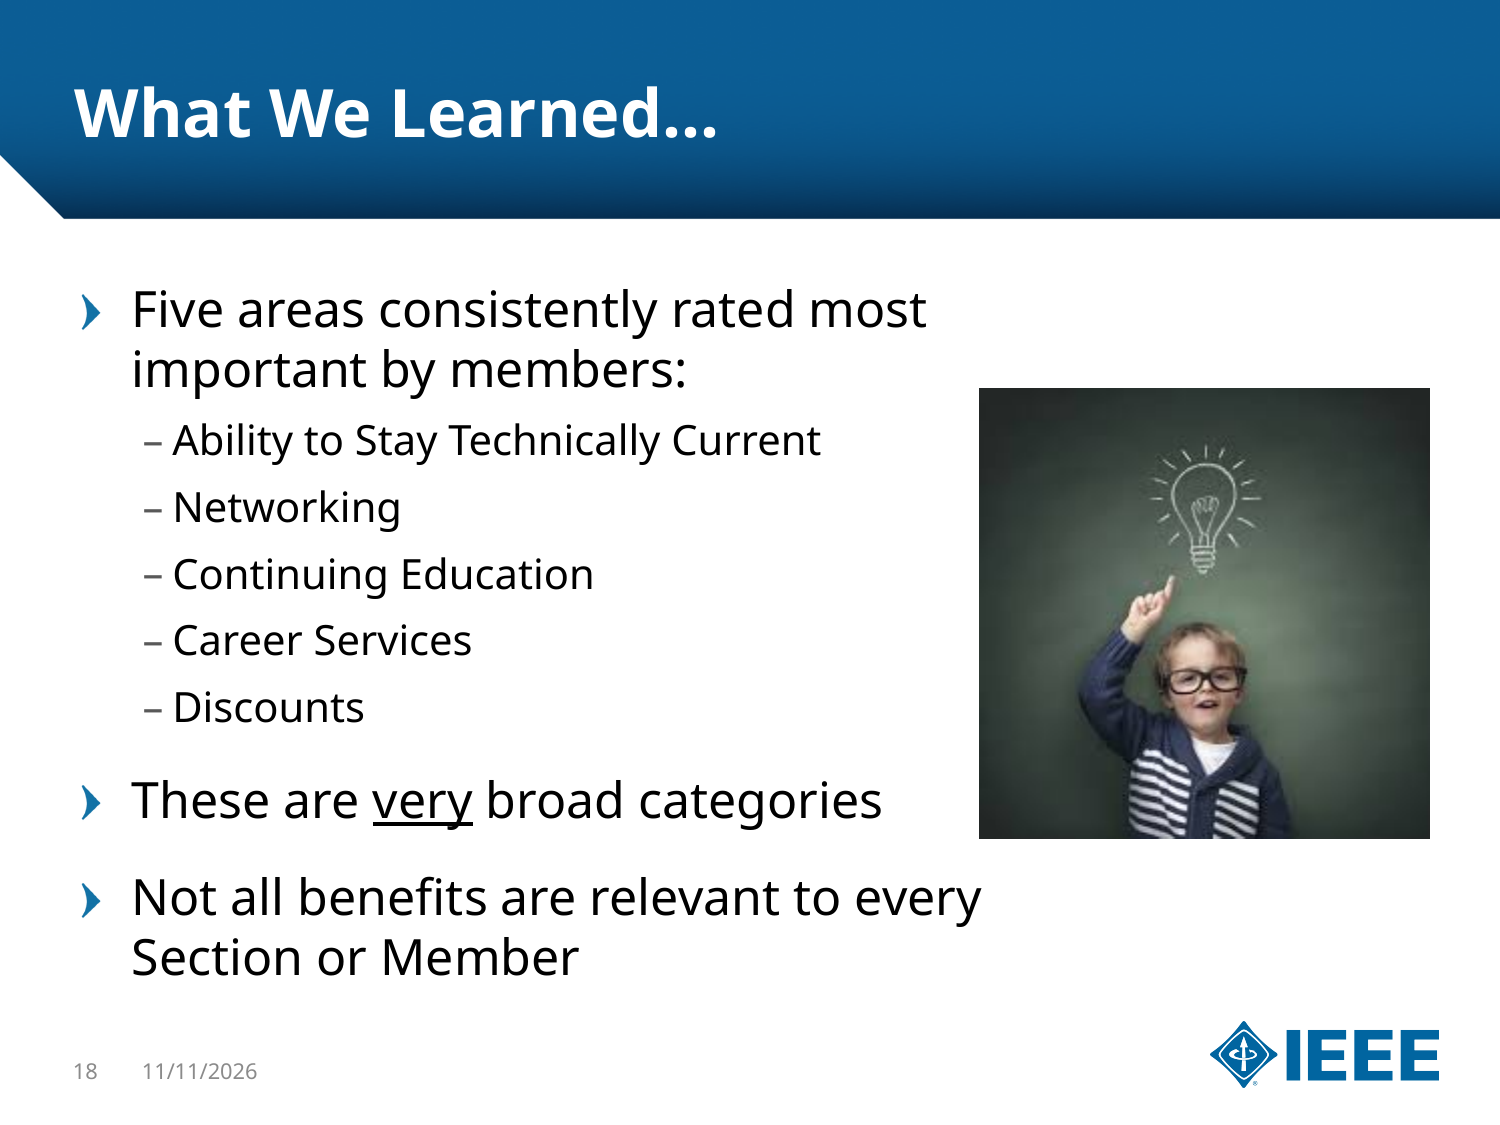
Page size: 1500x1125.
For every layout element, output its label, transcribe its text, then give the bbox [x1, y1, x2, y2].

picture [0, 0, 1500, 1125]
slide_number 18 [72, 1042, 132, 1103]
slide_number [141, 1042, 412, 1103]
title What We Learned… [59, 22, 1426, 199]
list Five areas consistently rated most important by members: Ability to Stay Technically Current Networking Continuing Education Career Services Discounts These are very broad categories Not all benefits are relevant to every Section or Member [60, 270, 1028, 990]
